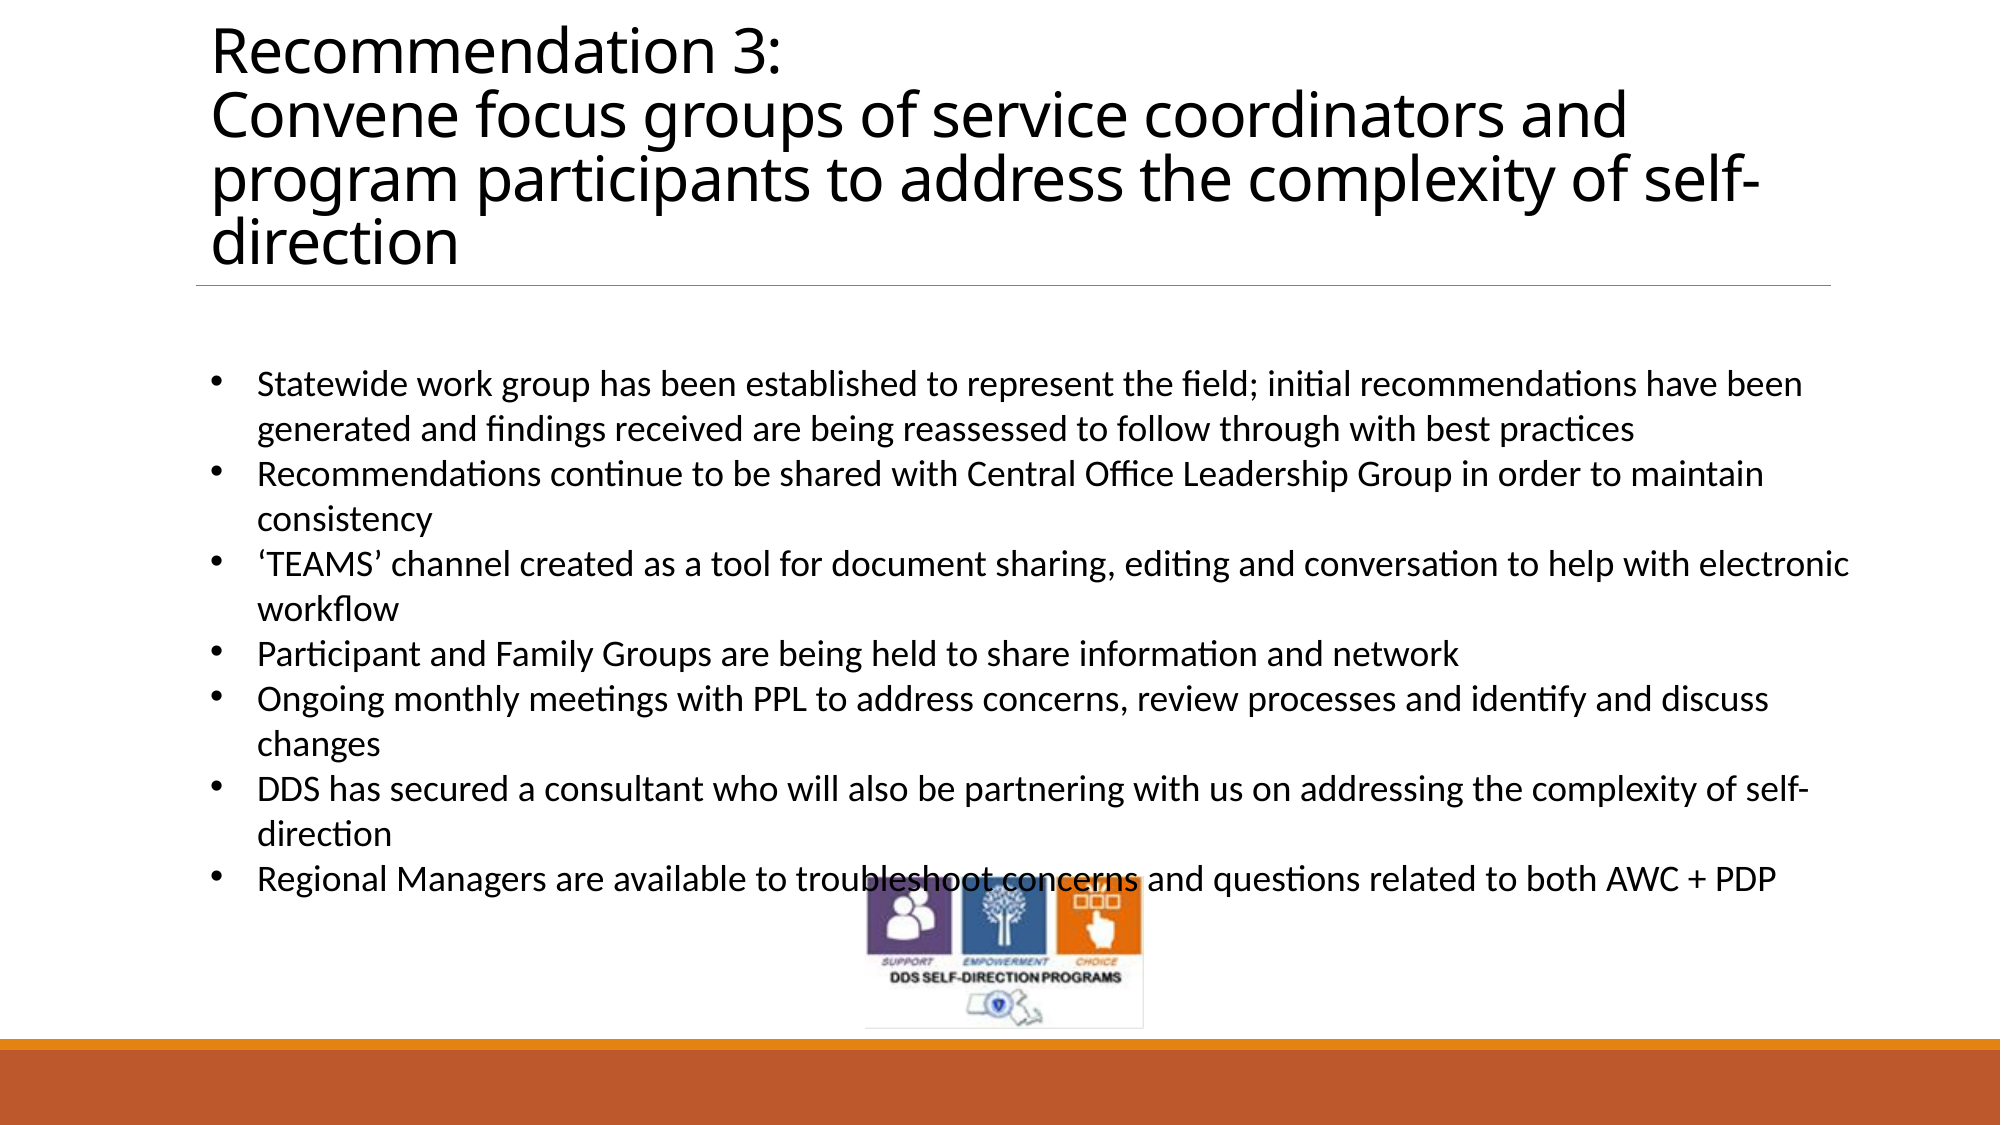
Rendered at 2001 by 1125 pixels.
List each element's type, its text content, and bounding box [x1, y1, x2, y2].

picture [865, 876, 1145, 1031]
title Recommendation 3: Convene focus groups of service coordinators and program participants to address the complexity of self-direction [195, 47, 1830, 285]
text_box Statewide work group has been established to represent the field; initial recommendations have been generated and findings received are being reassessed to follow through with best practices Recommendations continue to be shared with Central Office Leadership Group in order to maintain consistency ‘TEAMS’ channel created as a tool for document sharing, editing and conversation to help with electronic workflow Participant and Family Groups are being held to share information and network Ongoing monthly meetings with PPL to address concerns, review processes and identify and discuss changes DDS has secured a consultant who will also be partnering with us on addressing the complexity of self-direction Regional Managers are available to troubleshoot concerns and questions related to both AWC + PDP [195, 351, 1871, 906]
